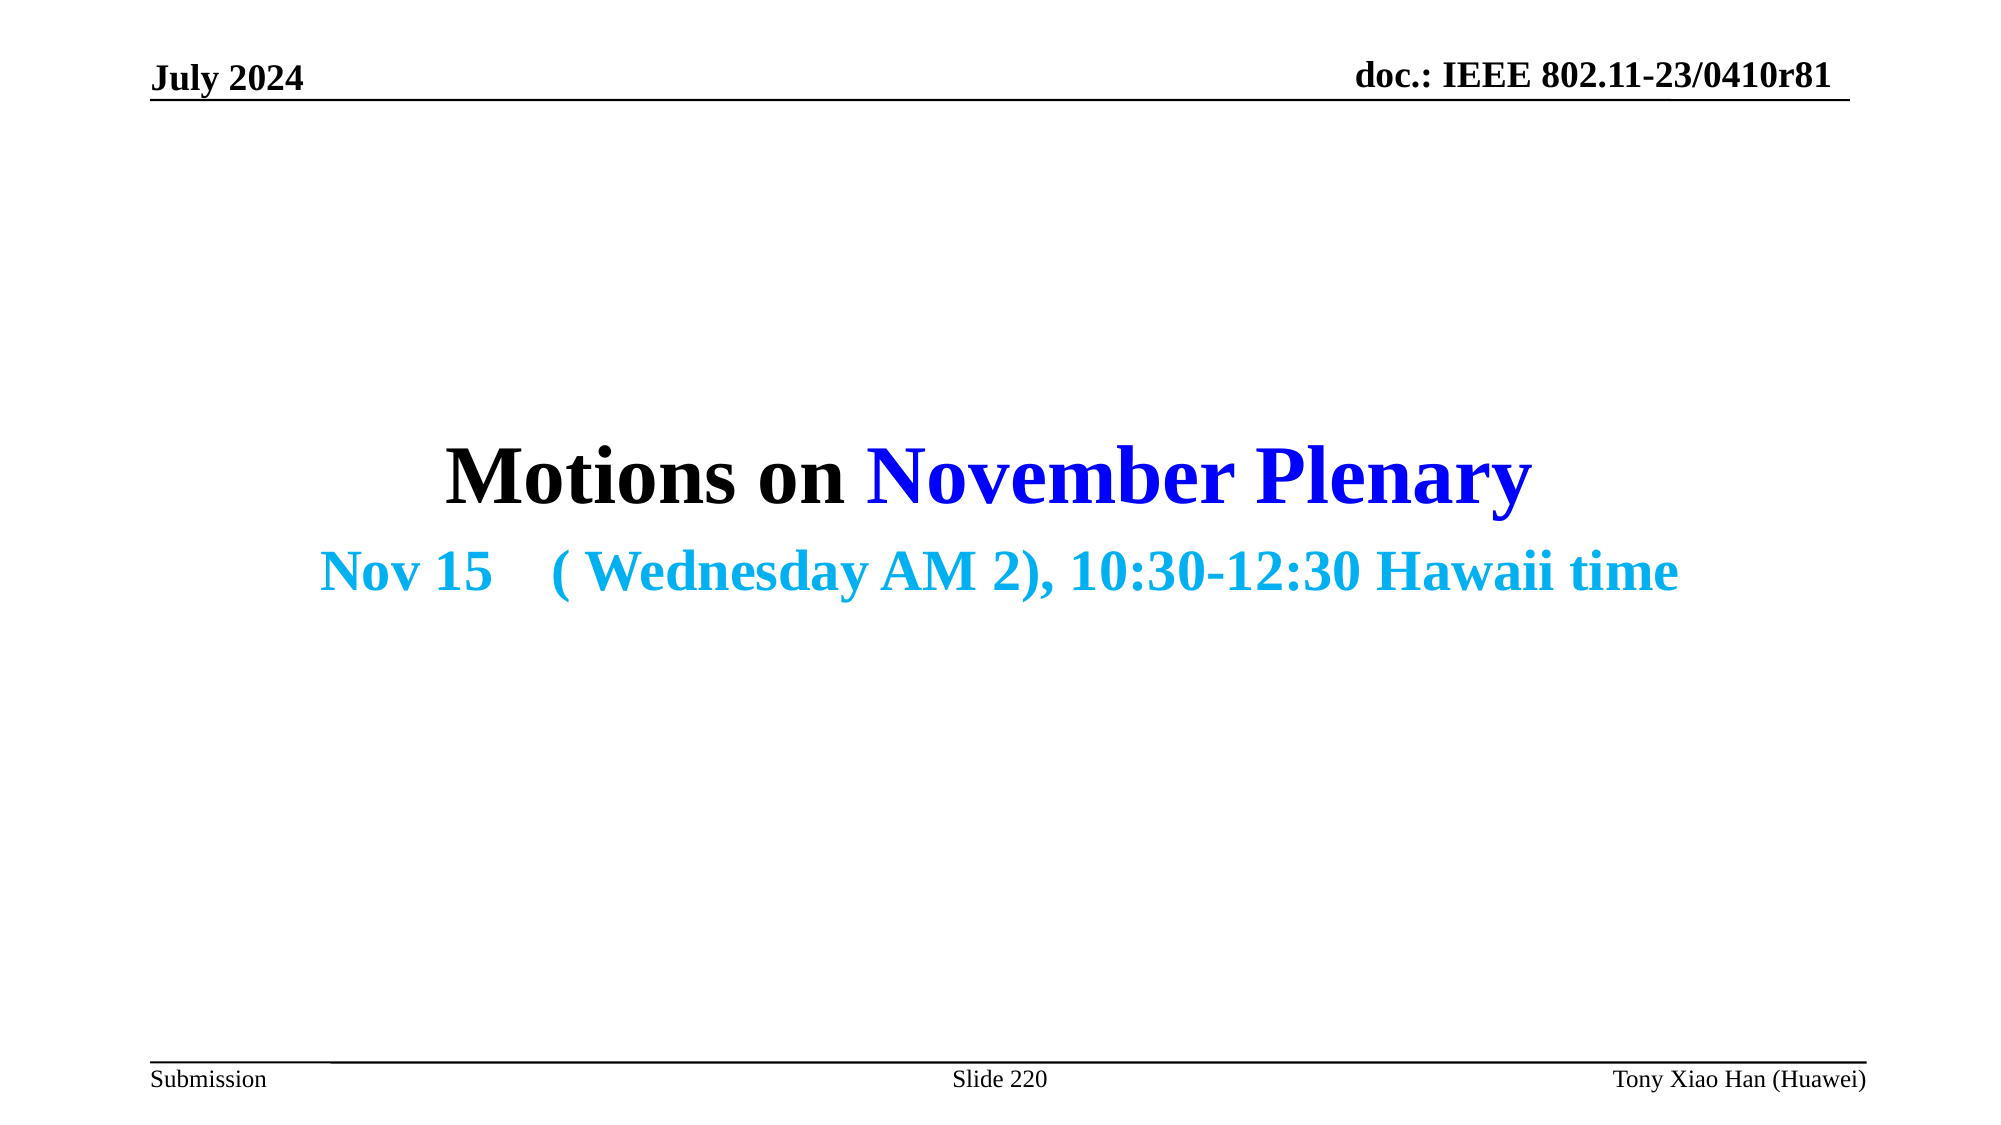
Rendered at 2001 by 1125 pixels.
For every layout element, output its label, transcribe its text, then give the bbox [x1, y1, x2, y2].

text_box Motions on November Plenary Nov 15 ( Wednesday AM 2), 10:30-12:30 Hawaii time [249, 412, 1750, 950]
